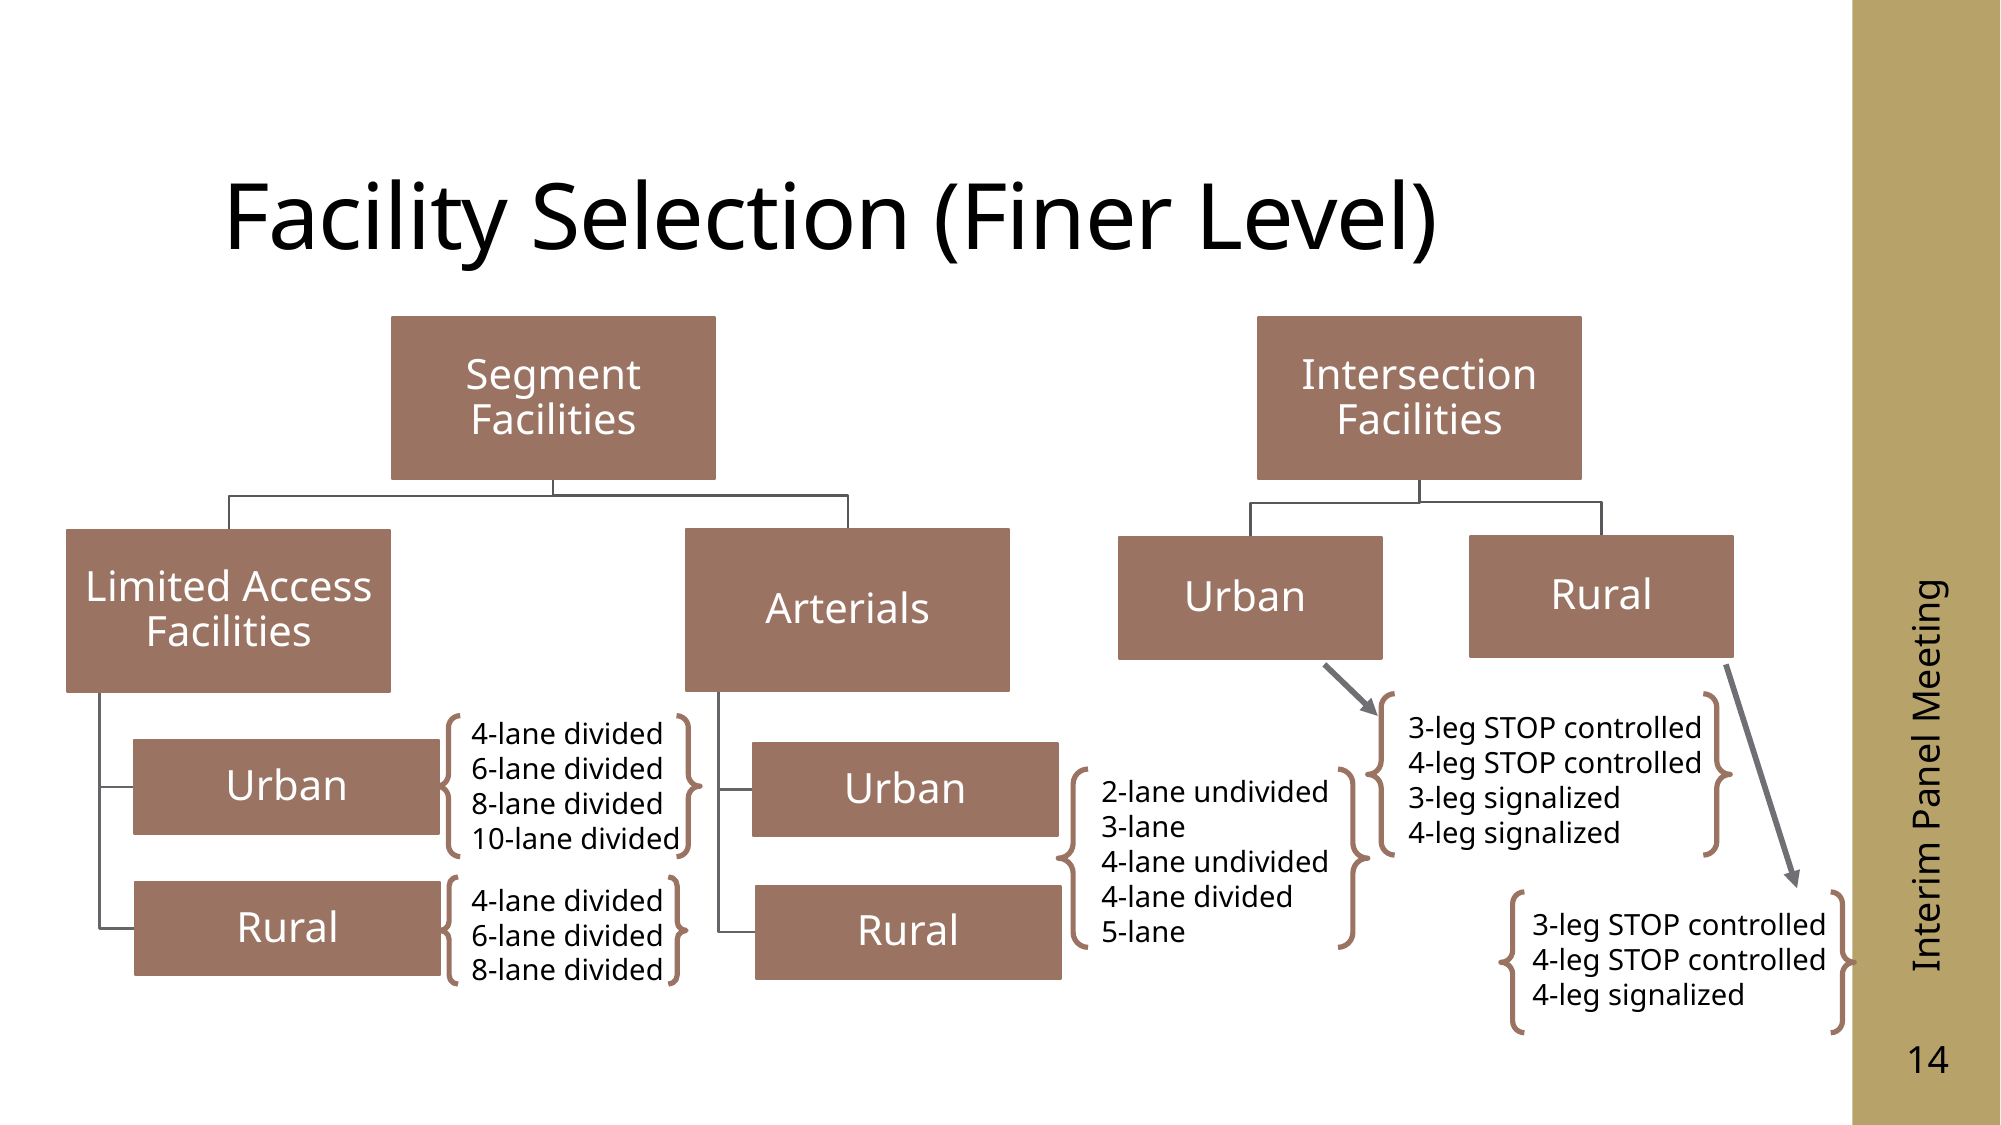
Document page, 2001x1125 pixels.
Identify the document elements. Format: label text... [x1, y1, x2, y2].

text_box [1324, 664, 1378, 717]
slide_number 14 [1852, 1012, 2000, 1110]
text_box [1367, 693, 1718, 856]
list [42, 311, 1748, 1026]
footer Interim Panel Meeting [1897, 400, 1958, 988]
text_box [439, 874, 714, 985]
title Facility Selection (Finer Level) [206, 60, 1797, 278]
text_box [436, 707, 732, 858]
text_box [1725, 664, 1798, 887]
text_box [1058, 765, 1410, 948]
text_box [1500, 891, 1922, 1033]
